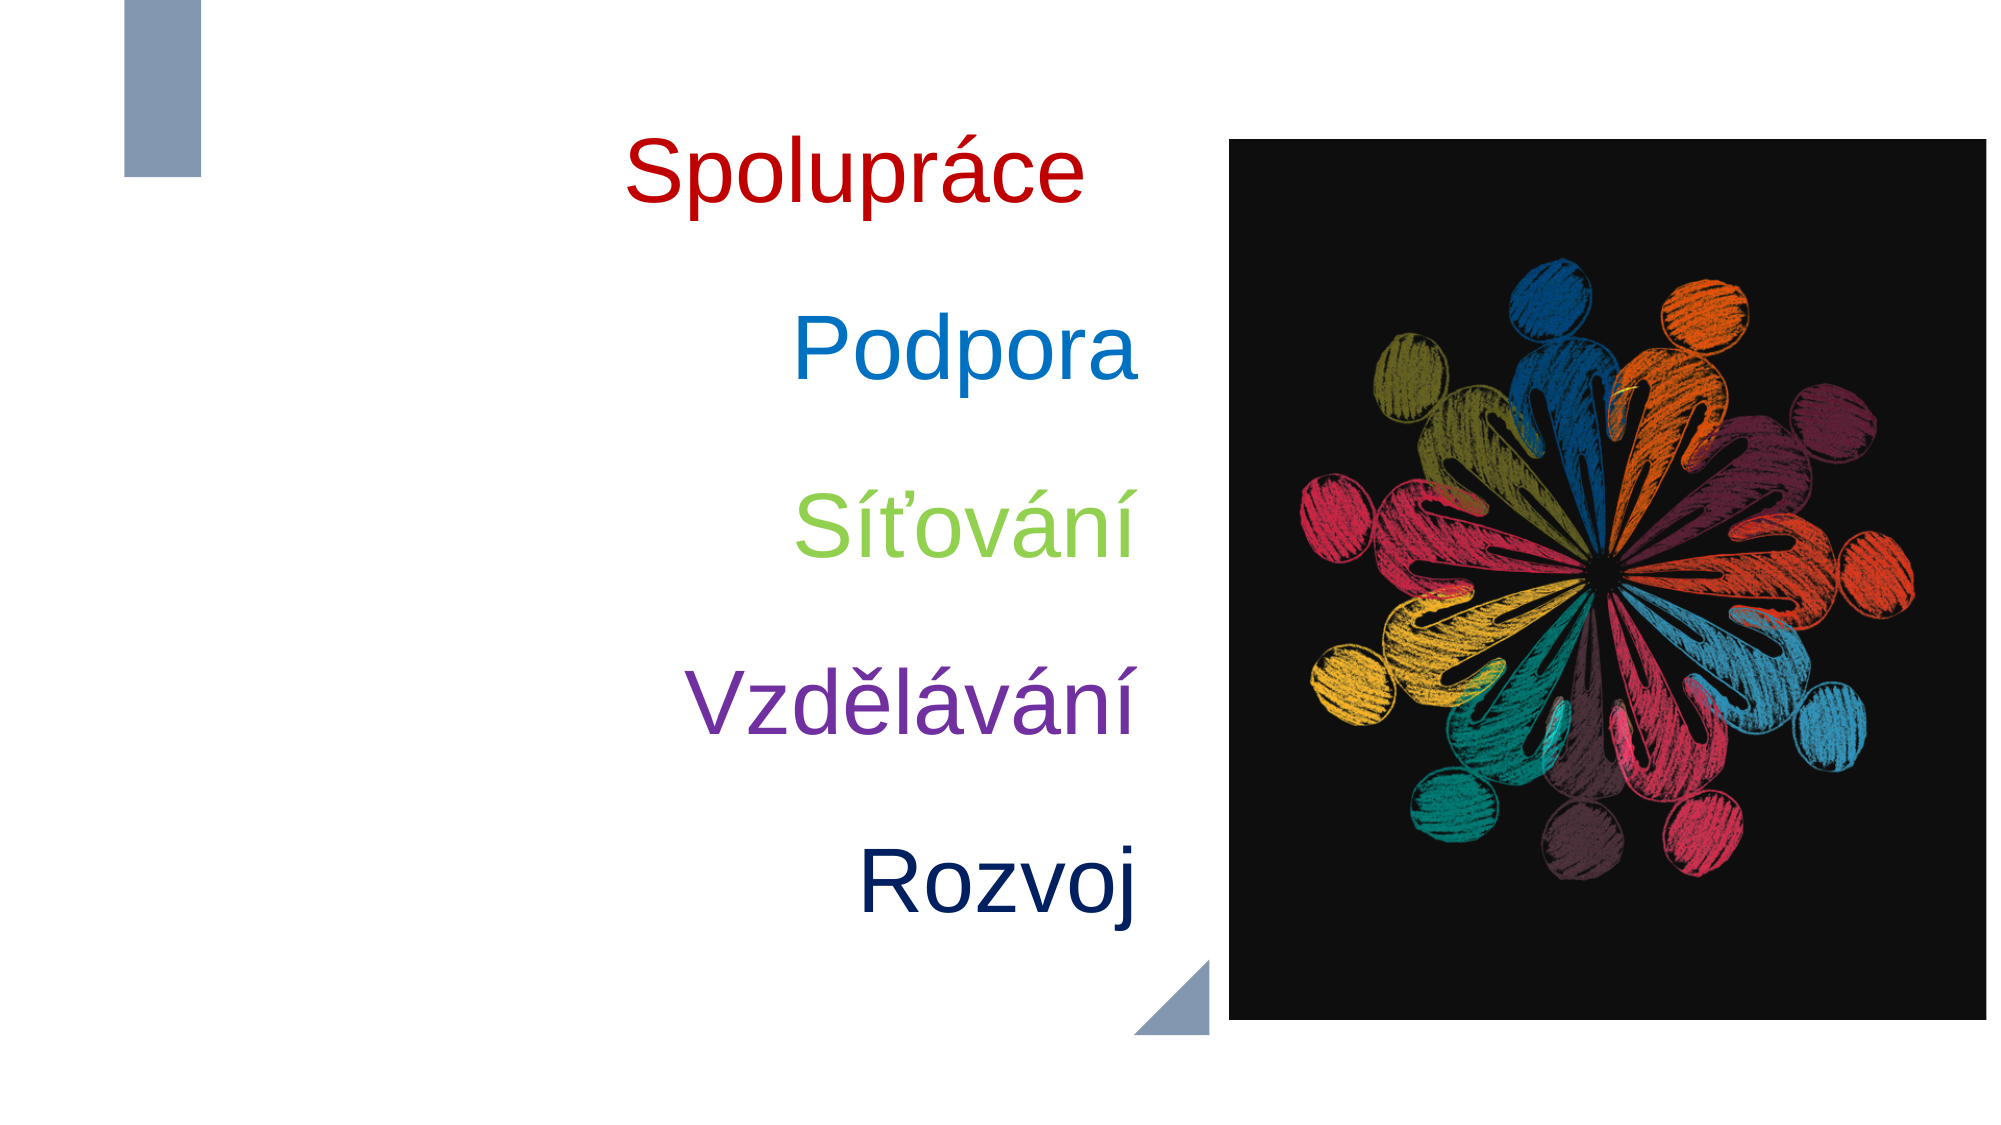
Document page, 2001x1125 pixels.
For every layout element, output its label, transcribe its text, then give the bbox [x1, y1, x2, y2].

picture [1229, 139, 1987, 1020]
list Spolupráce Podpora Síťování Vzdělávání Rozvoj [246, 48, 1154, 855]
text_box [1131, 956, 1211, 1037]
